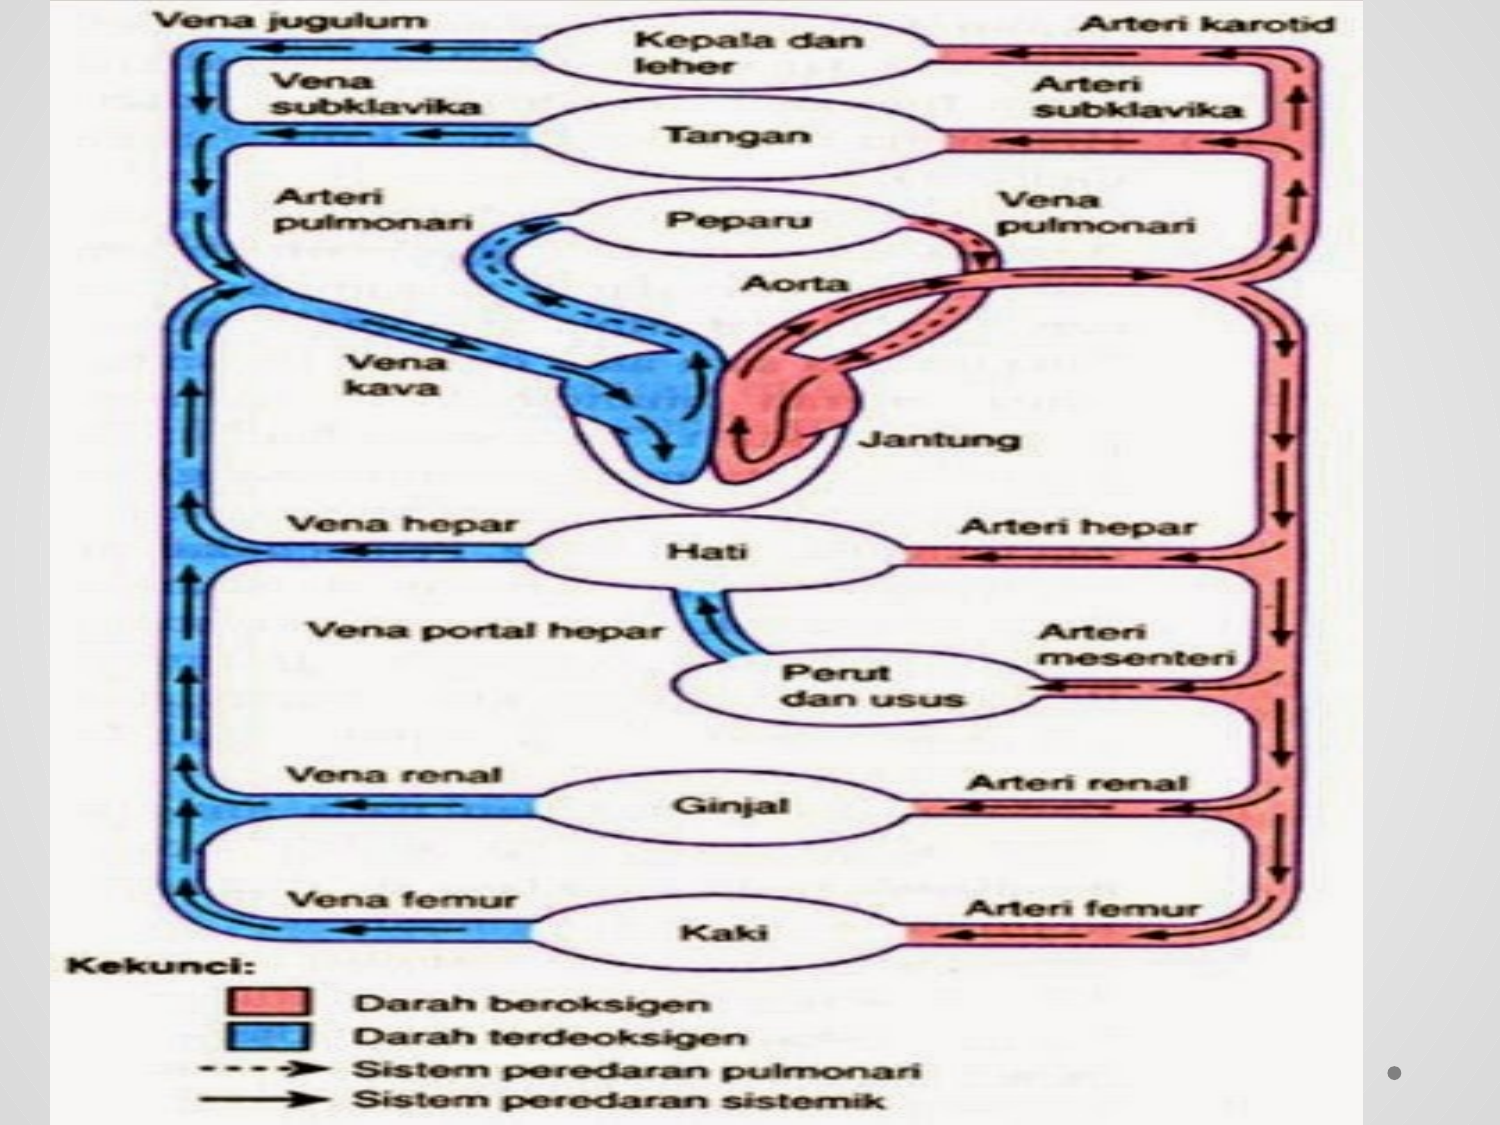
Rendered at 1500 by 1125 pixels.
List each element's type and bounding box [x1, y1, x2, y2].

list [49, 0, 1363, 1125]
